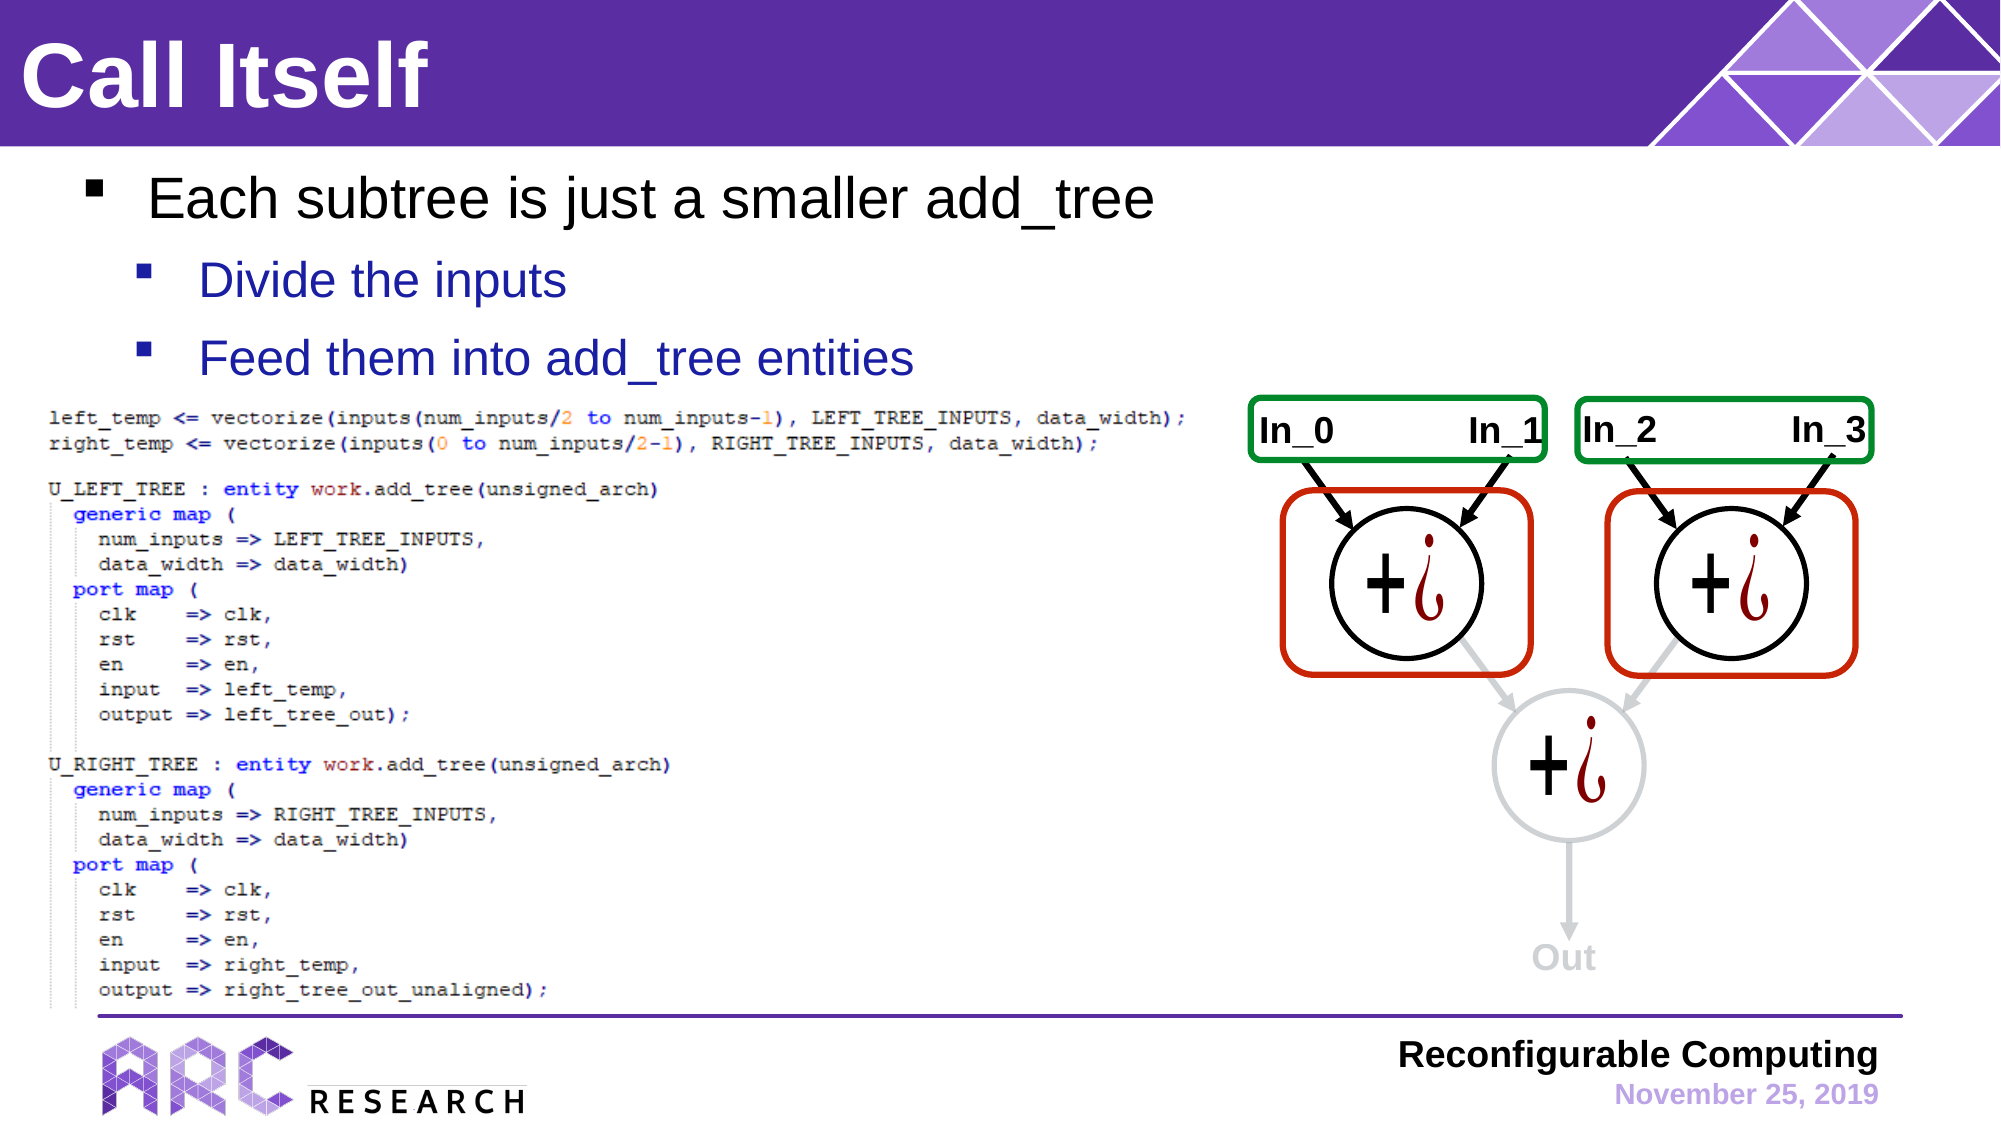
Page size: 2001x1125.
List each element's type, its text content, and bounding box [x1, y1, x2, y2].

picture [44, 405, 1199, 469]
picture [307, 1083, 527, 1116]
picture [99, 1036, 296, 1119]
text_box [1250, 396, 1876, 987]
picture [44, 475, 680, 1011]
list Each subtree is just a smaller add_tree Divide the inputs Feed them into add_tree entities [43, 159, 1958, 1017]
title Call Itself [0, 0, 1796, 143]
